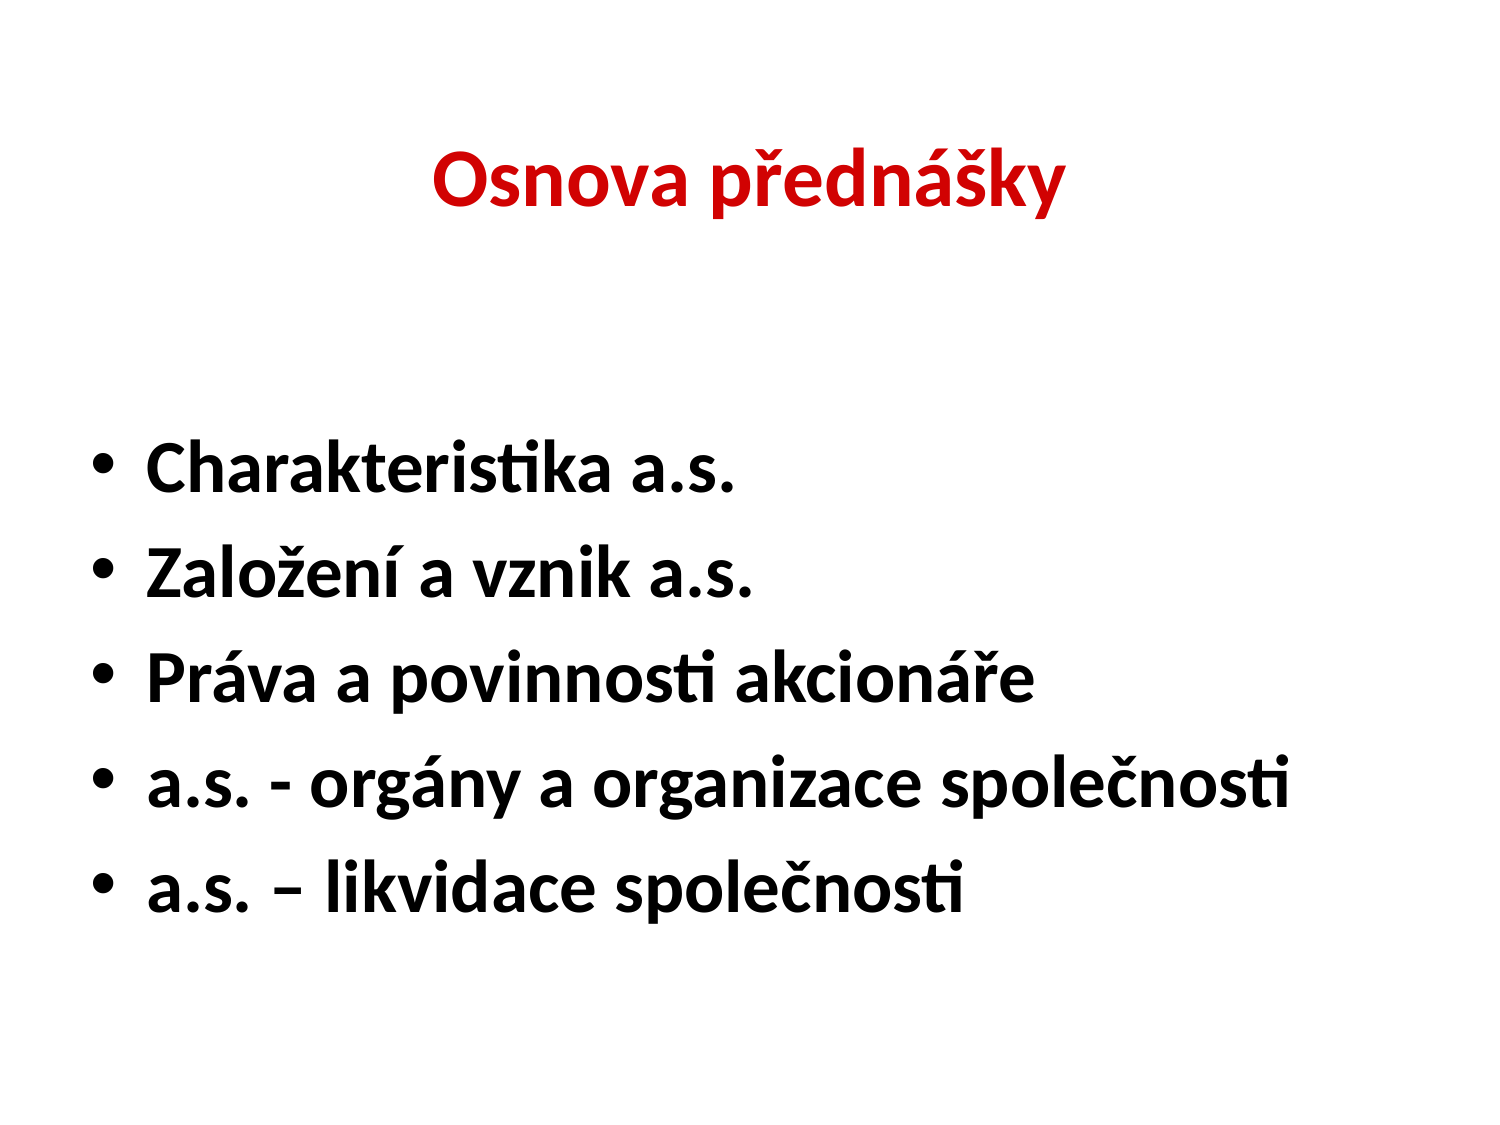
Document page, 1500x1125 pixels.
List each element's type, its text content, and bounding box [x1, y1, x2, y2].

list Charakteristika a.s. Založení a vznik a.s. Práva a povinnosti akcionáře a.s. - orgány a organizace společnosti a.s. – likvidace společnosti [75, 262, 1425, 1005]
title Osnova přednášky [75, 113, 1425, 233]
